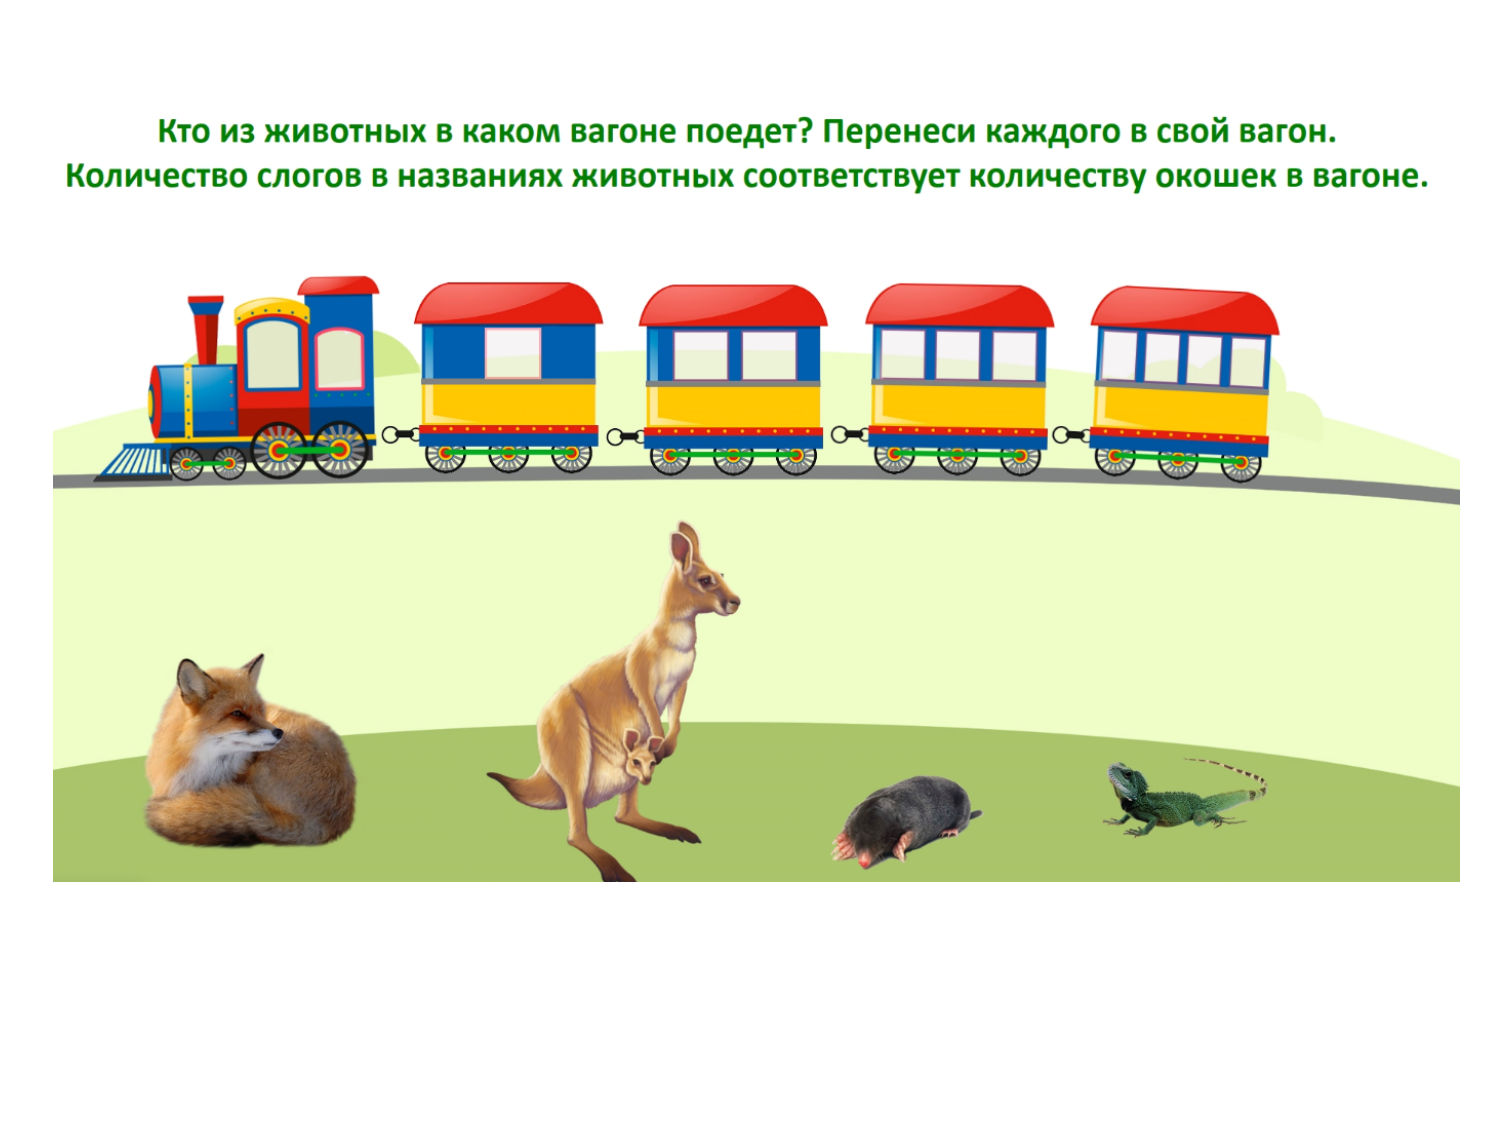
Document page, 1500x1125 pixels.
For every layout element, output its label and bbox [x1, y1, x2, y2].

picture [52, 113, 1460, 882]
